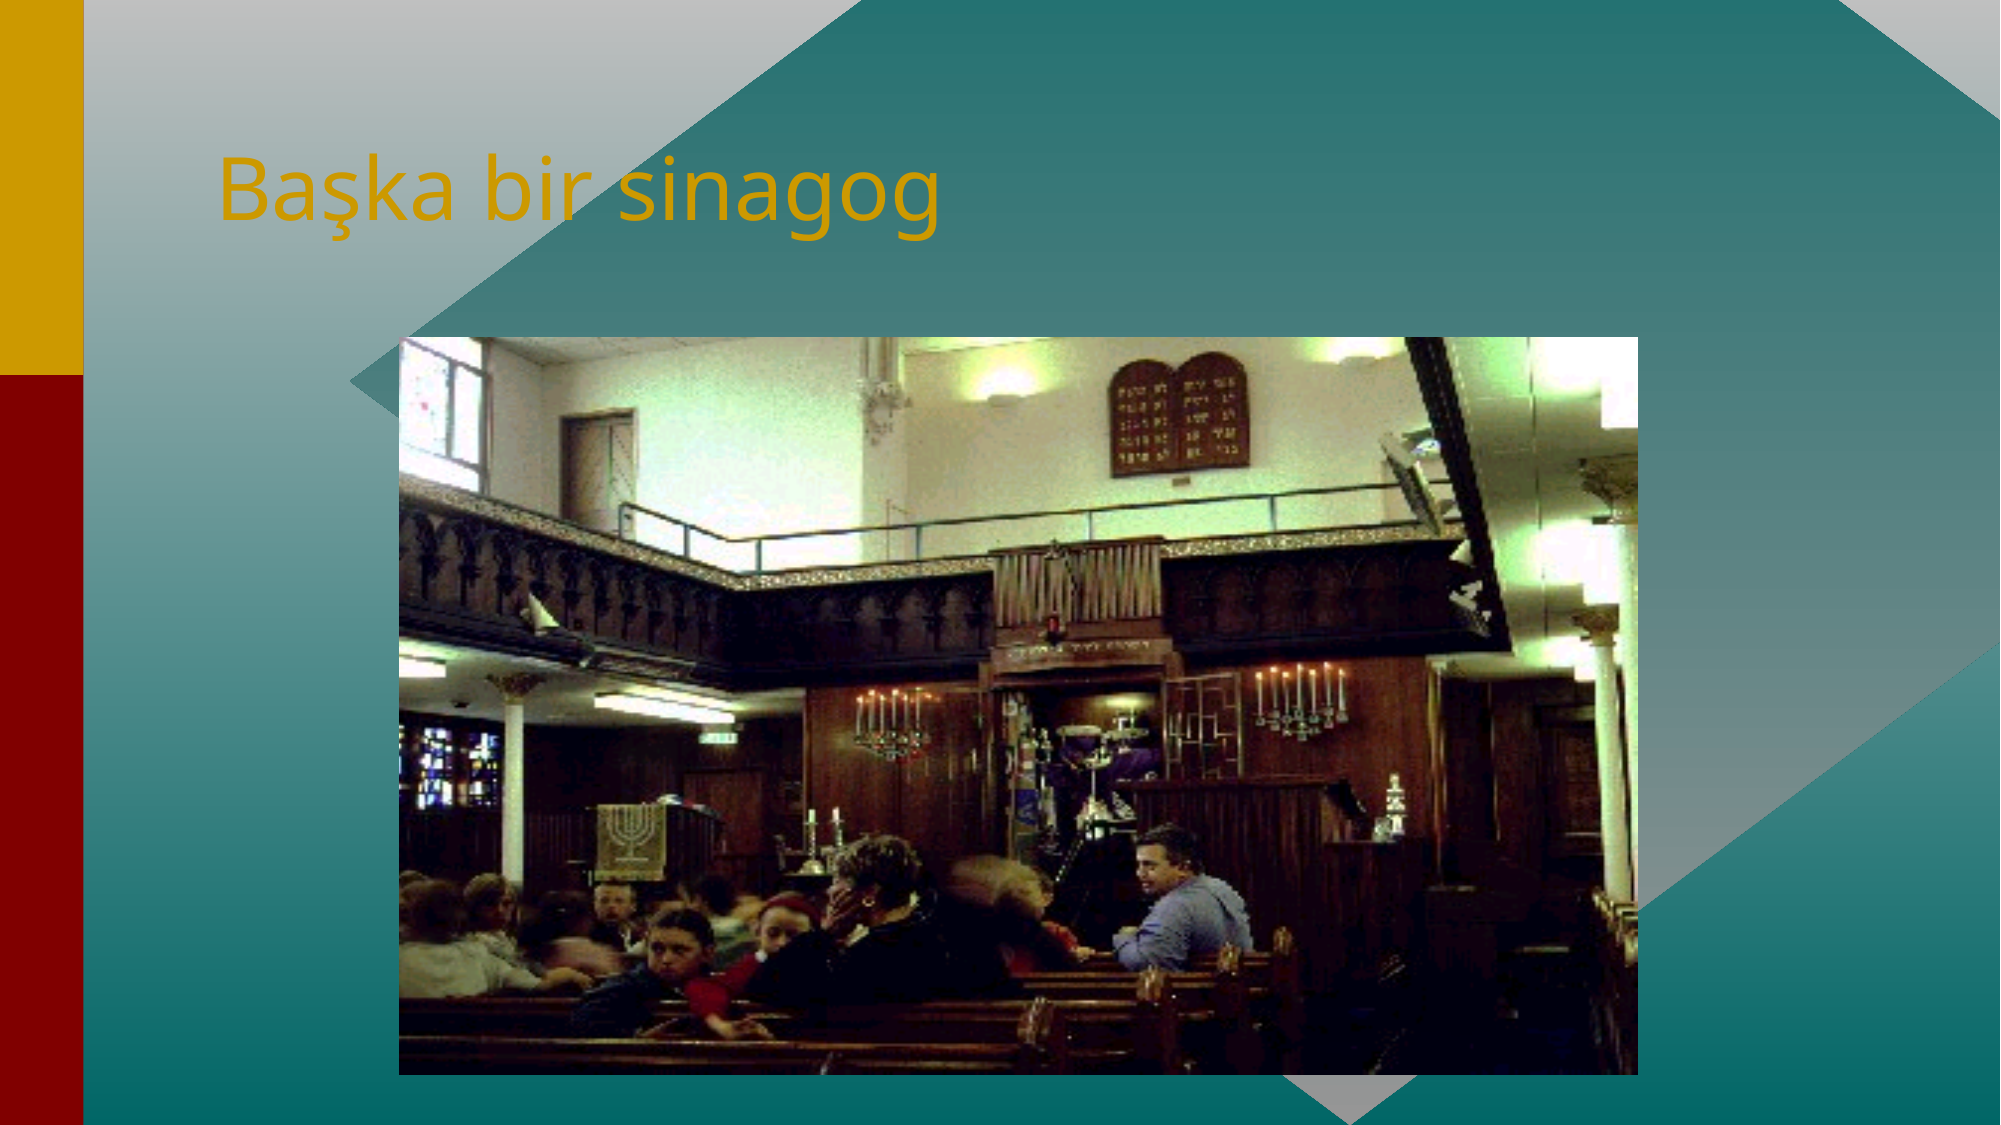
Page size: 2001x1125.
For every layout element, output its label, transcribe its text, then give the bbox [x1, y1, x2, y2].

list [399, 337, 1638, 1075]
title Başka bir sinagog [200, 99, 1800, 288]
